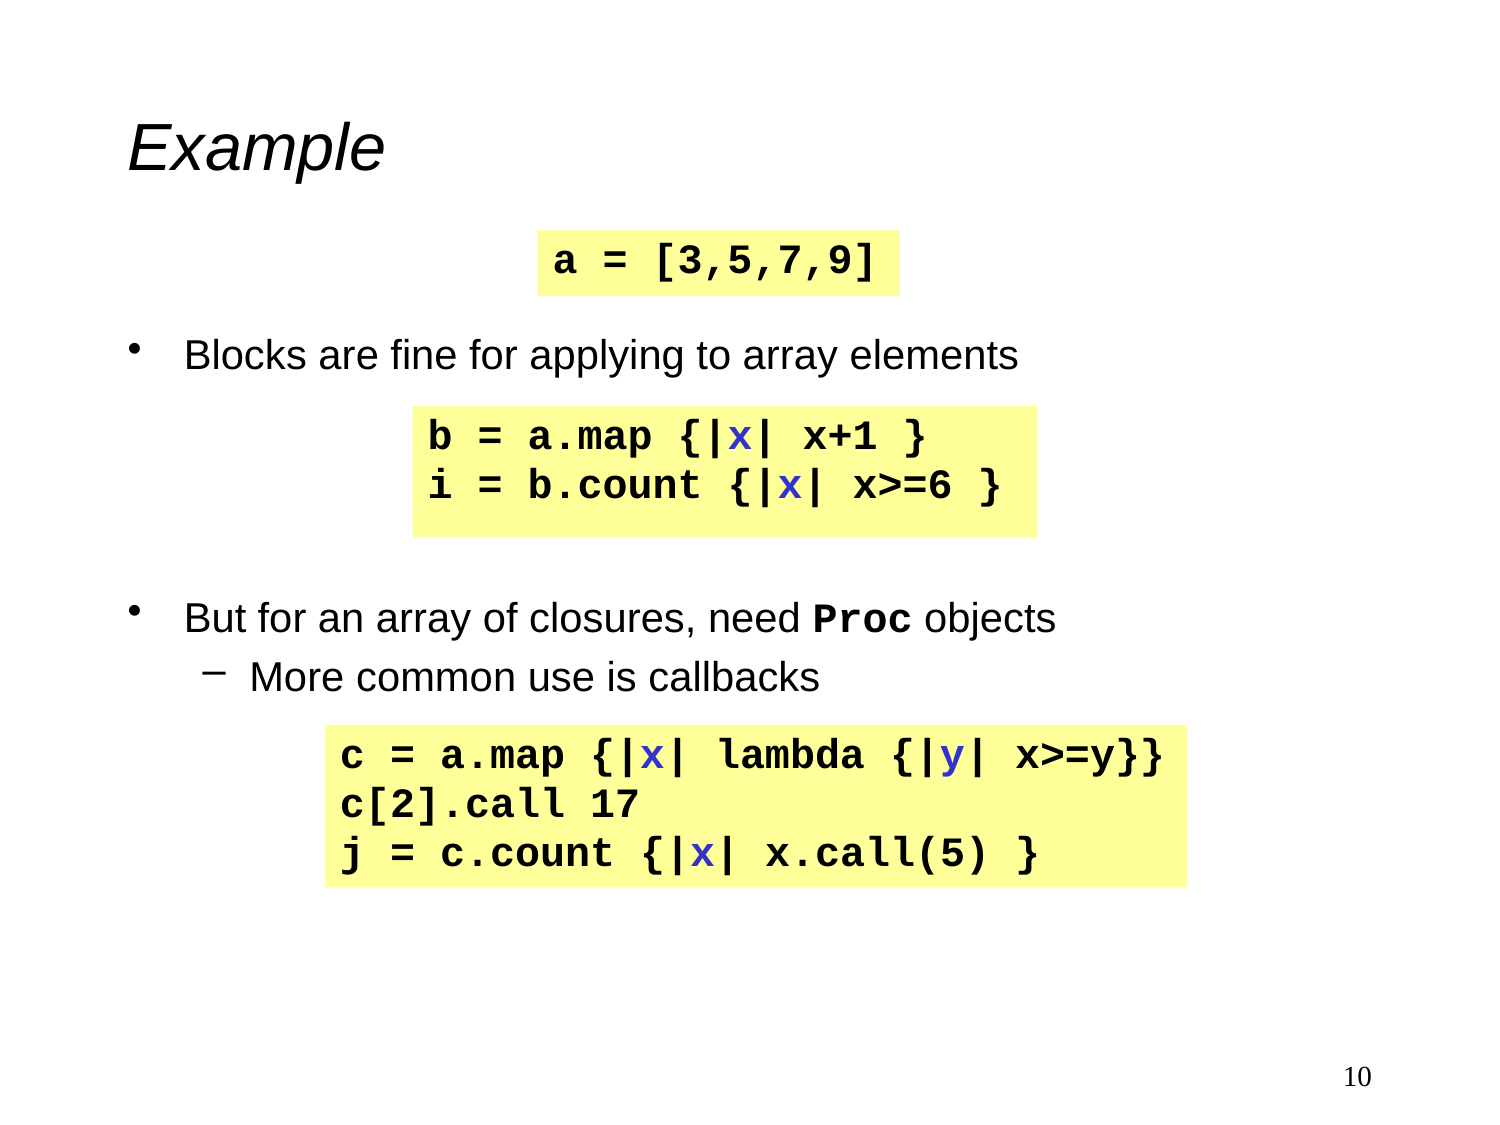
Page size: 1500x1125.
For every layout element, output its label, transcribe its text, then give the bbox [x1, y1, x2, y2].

slide_number 10 [1074, 1049, 1388, 1125]
list Blocks are fine for applying to array elements But for an array of closures, need Proc objects More common use is callbacks [112, 262, 1388, 1001]
text_box b = a.map {|x| x+1 } i = b.count {|x| x>=6 } [412, 406, 1038, 538]
text_box c = a.map {|x| lambda {|y| x>=y}} c[2].call 17 j = c.count {|x| x.call(5) } [324, 724, 1188, 888]
title Example [112, 49, 1388, 238]
text_box a = [3,5,7,9] [537, 230, 900, 296]
